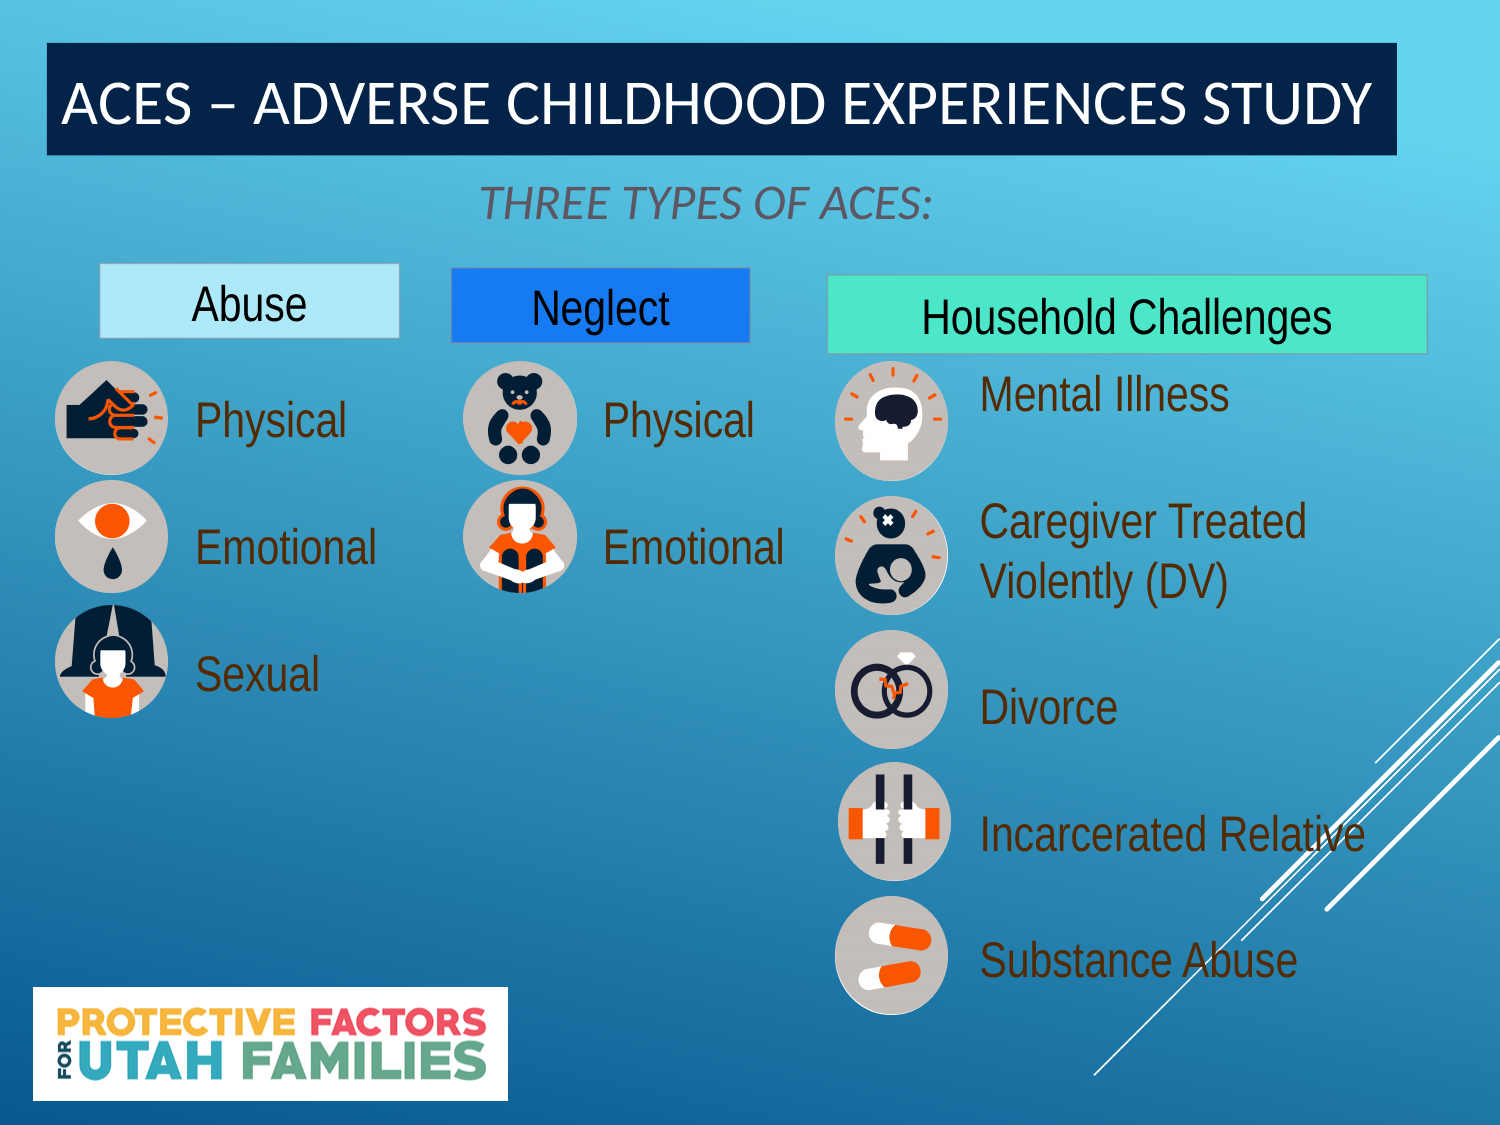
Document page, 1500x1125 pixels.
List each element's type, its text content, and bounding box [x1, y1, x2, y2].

picture [32, 987, 509, 1101]
list Three Types of ACEs: [24, 155, 1388, 244]
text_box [451, 267, 818, 594]
title ACES – Adverse Childhood Experiences Study [46, 42, 1398, 156]
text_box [55, 263, 406, 719]
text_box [827, 274, 1441, 1016]
